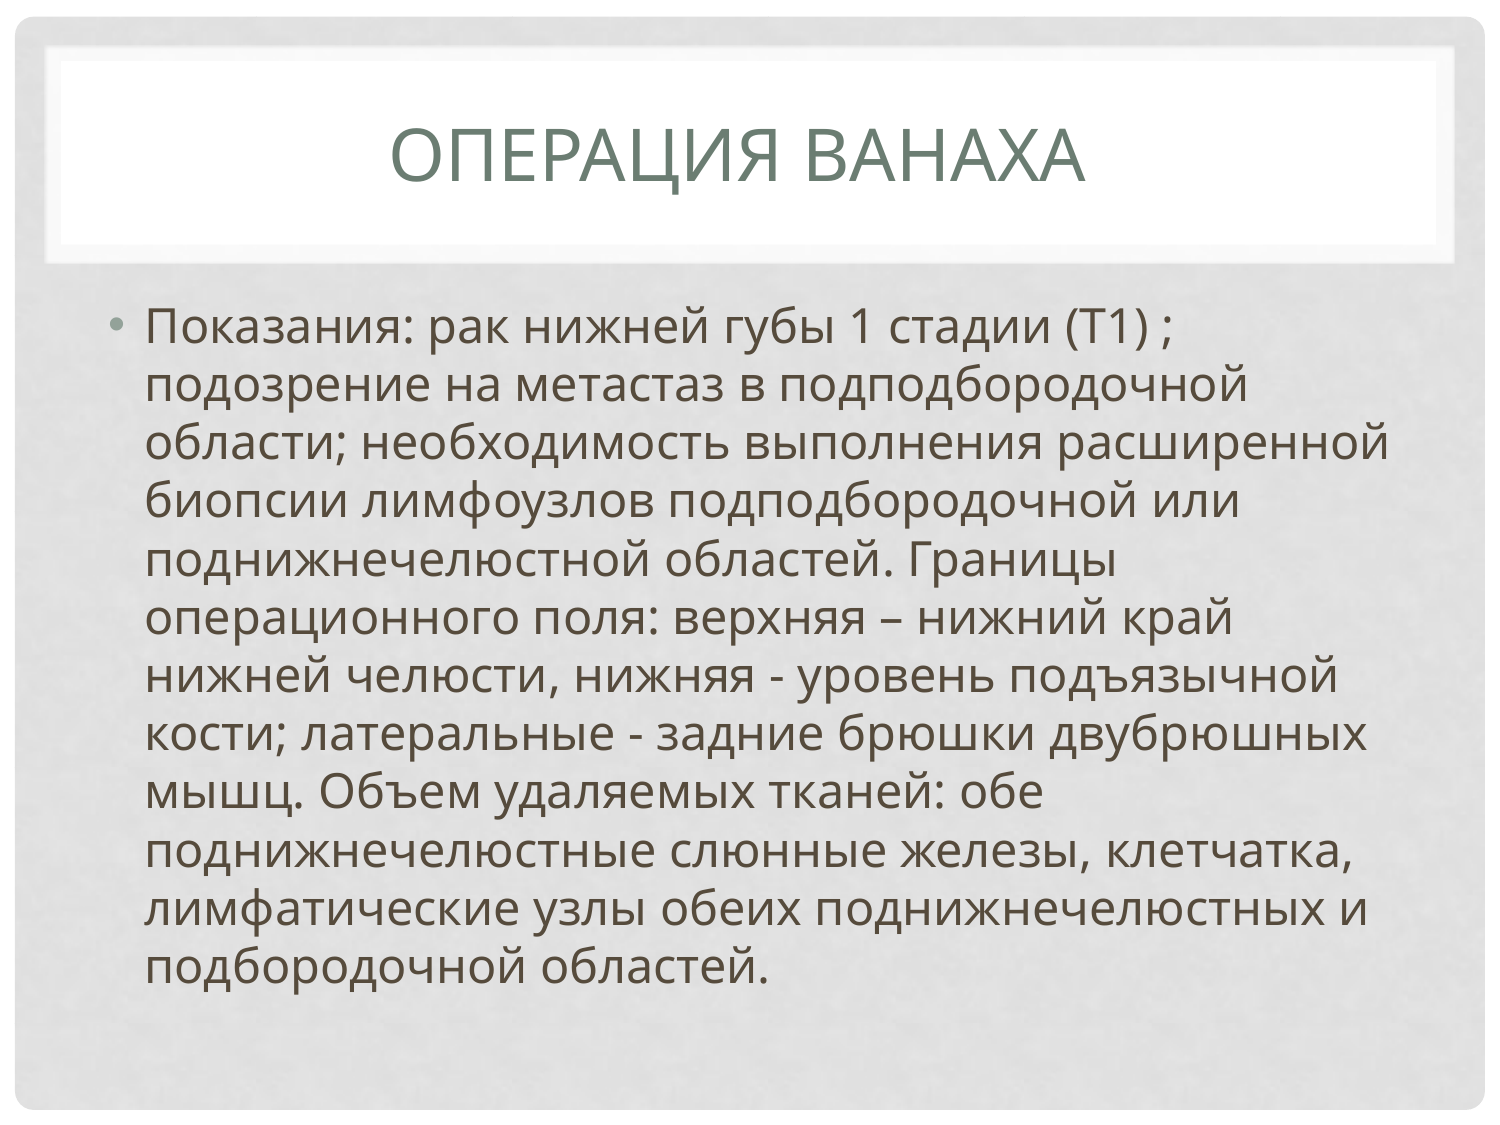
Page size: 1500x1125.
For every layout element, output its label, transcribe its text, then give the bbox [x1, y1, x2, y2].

list Показания: рак нижней губы 1 стадии (Т1) ; подозрение на метастаз в подподбородочной области; необходимость выполнения расширенной биопсии лимфоузлов подподбородочной или поднижнечелюстной областей. Границы операционного поля: верхняя – нижний край нижней челюсти, нижняя - уровень подъязычной кости; латеральные - задние брюшки двубрюшных мышц. Объем удаляемых тканей: обе поднижнечелюстные слюнные железы, клетчатка, лимфатические узлы обеих поднижнечелюстных и подбородочной областей. [75, 287, 1425, 1005]
title Операция Ванаха [69, 66, 1425, 238]
